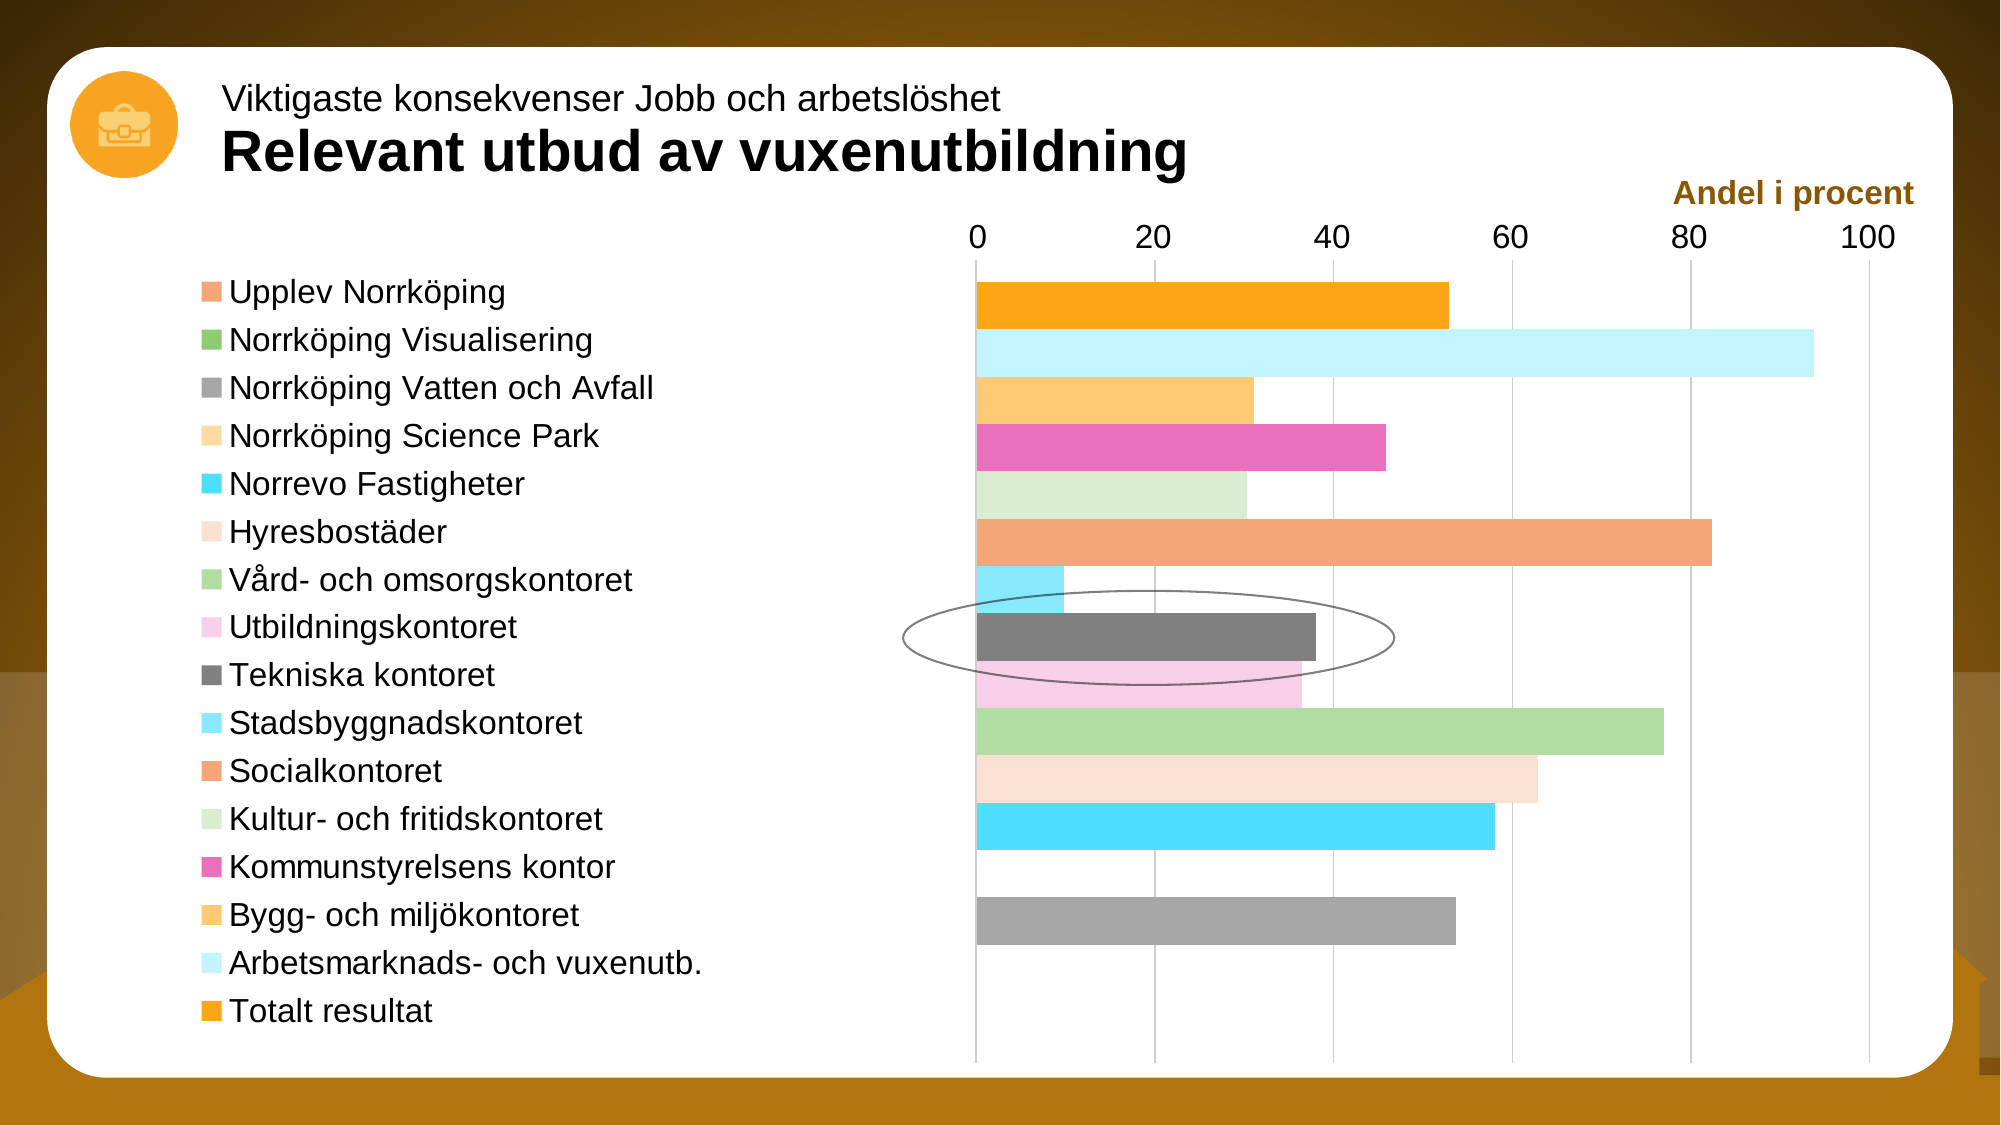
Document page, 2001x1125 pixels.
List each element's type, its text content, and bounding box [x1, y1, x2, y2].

text_box Relevant utbud av vuxenutbildning [206, 104, 1868, 201]
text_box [976, 259, 1870, 1063]
chart [121, 234, 1920, 1087]
text_box Viktigaste konsekvenser Jobb och arbetslöshet [206, 76, 1452, 104]
picture [0, 0, 2001, 1125]
text_box Andel i procent [1657, 163, 1930, 219]
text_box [918, 207, 1928, 269]
